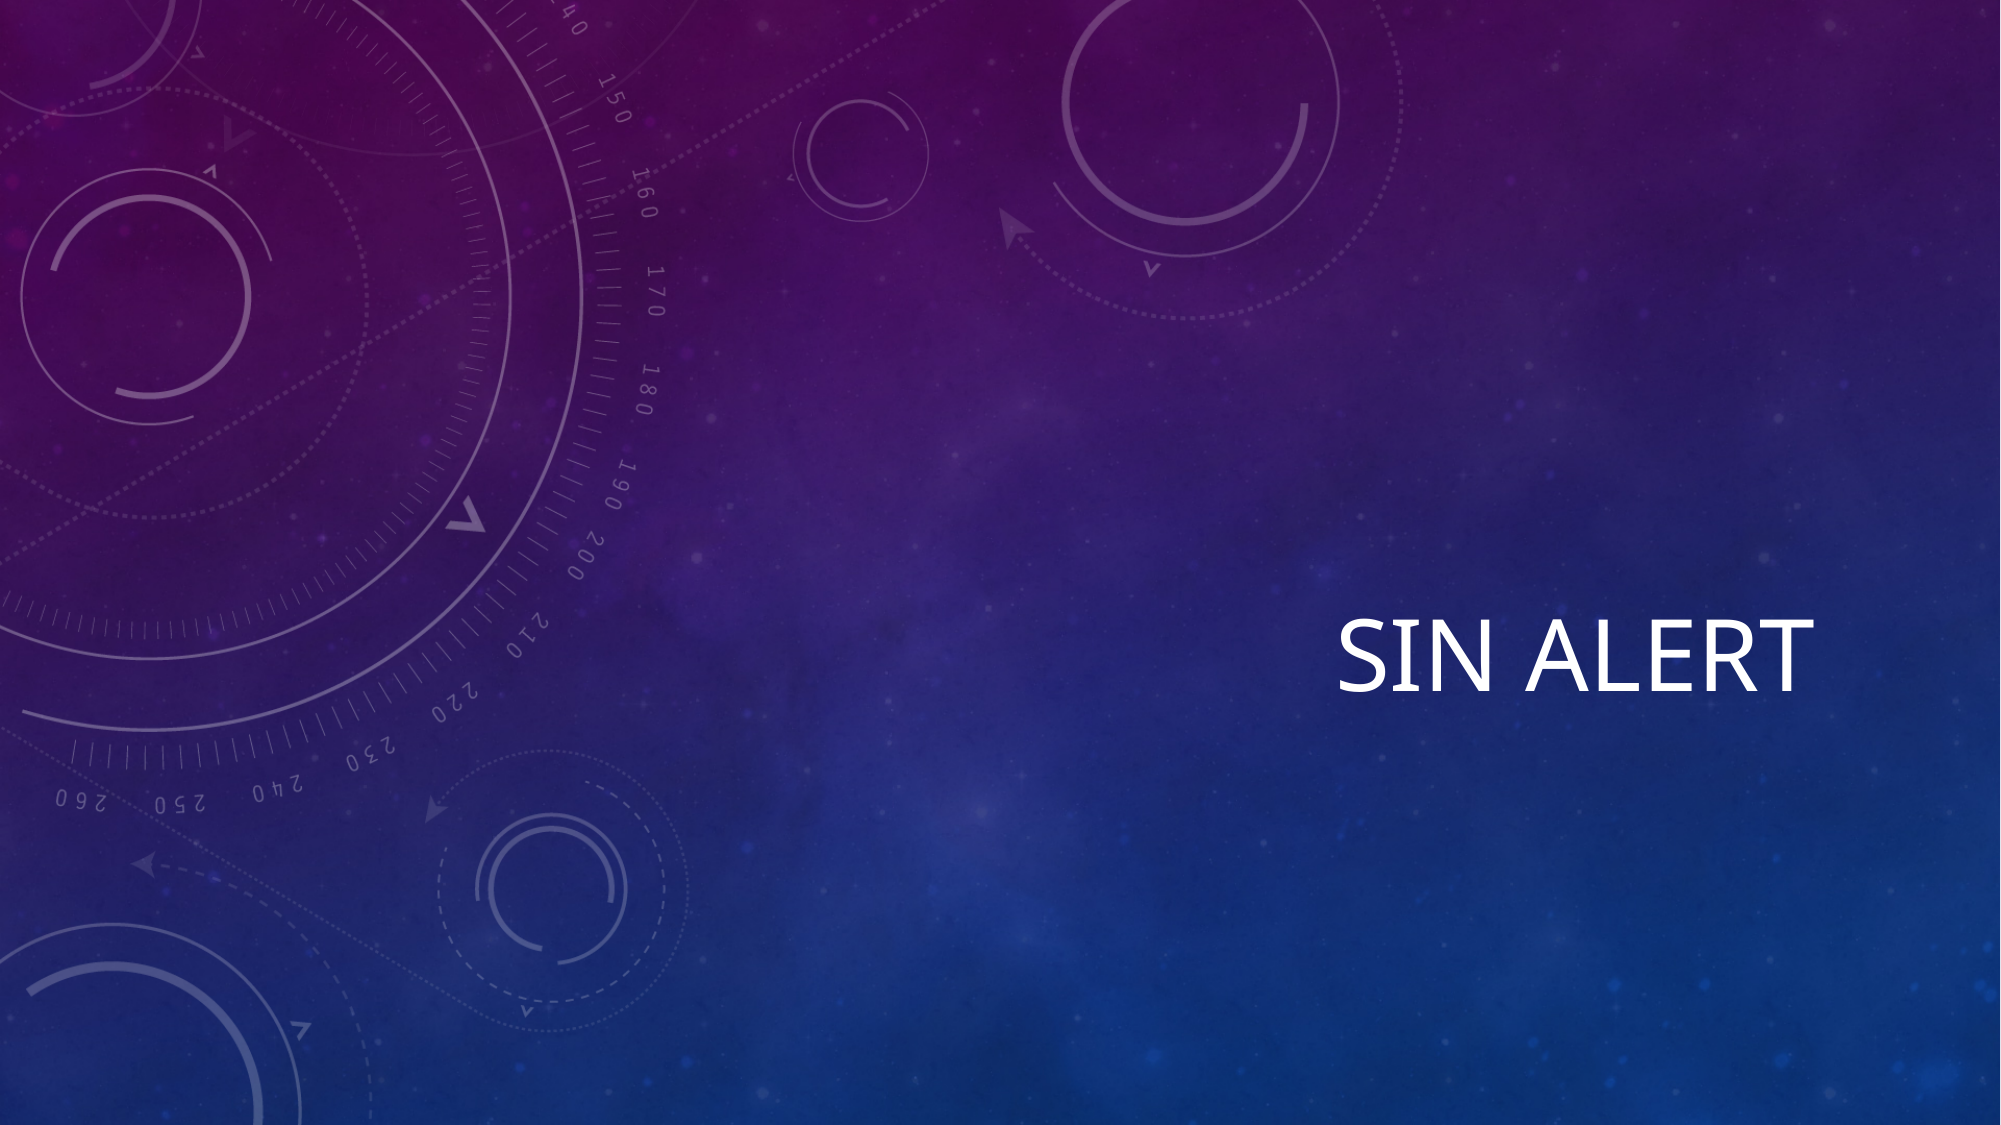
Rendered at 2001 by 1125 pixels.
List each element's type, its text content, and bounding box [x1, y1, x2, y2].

title Sin alert [650, 322, 1831, 720]
picture [0, 0, 2001, 1125]
